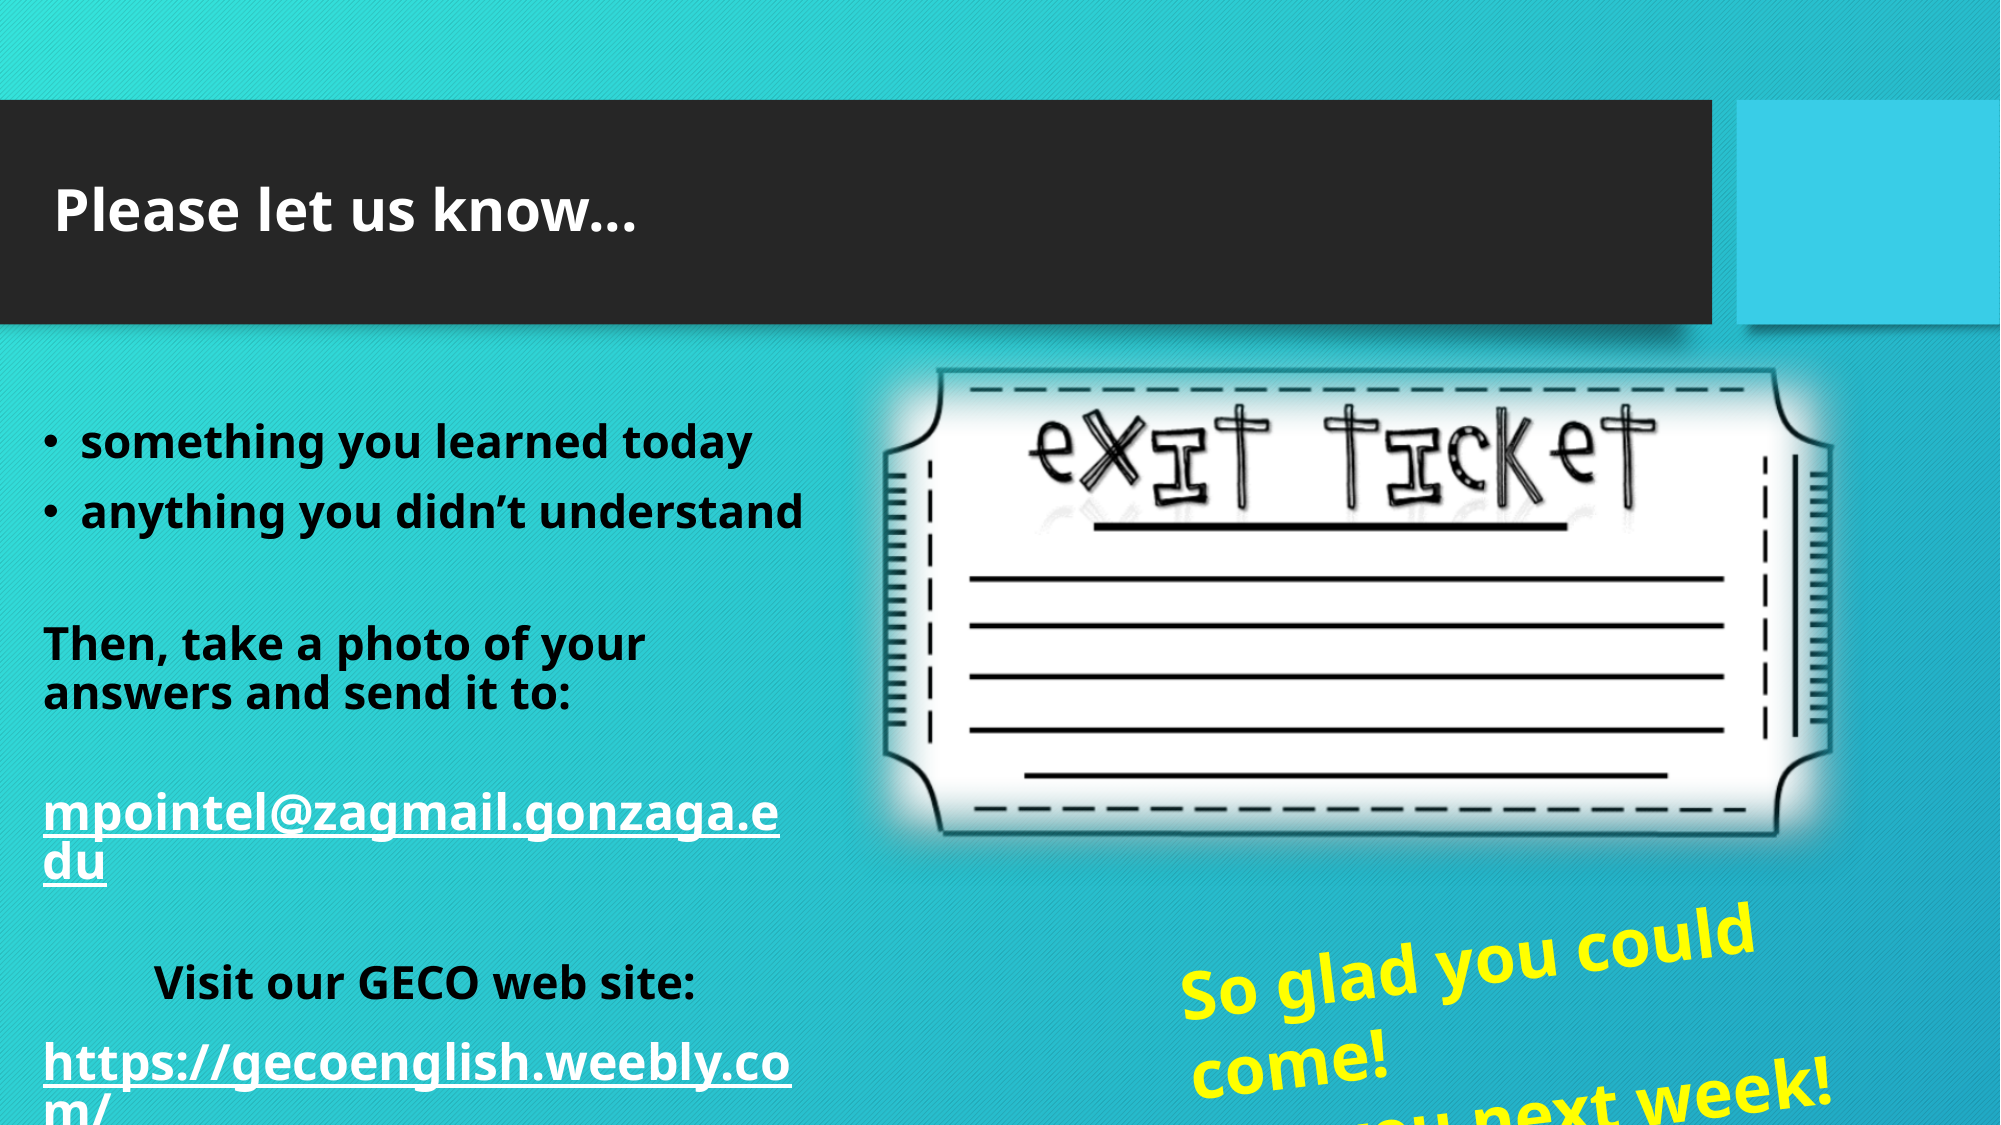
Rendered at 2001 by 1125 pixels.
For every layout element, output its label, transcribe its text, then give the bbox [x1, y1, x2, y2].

list something you learned today anything you didn’t understand Then, take a photo of your answers and send it to: mpointel@zagmail.gonzaga.edu Visit our GECO web site: https://gecoenglish.weebly.com/ [27, 335, 823, 1111]
picture [0, 325, 2000, 879]
text_box So glad you could come! See you next week! [1160, 851, 1997, 1125]
title Please let us know... [38, 123, 1000, 301]
